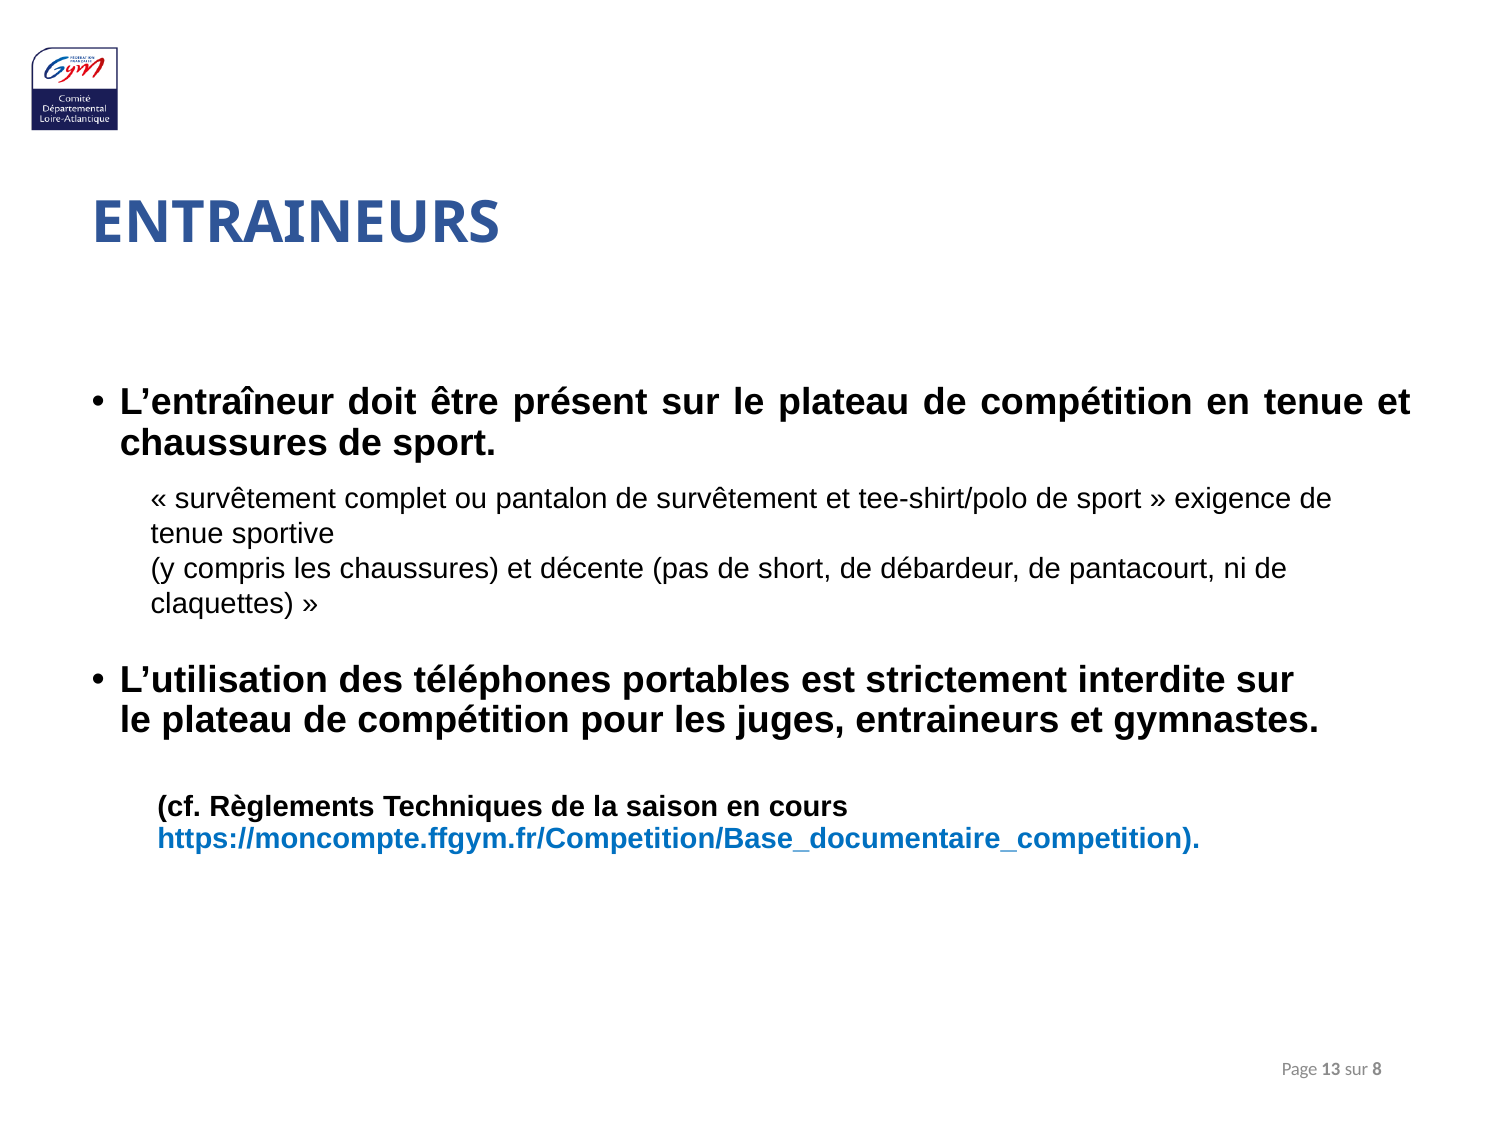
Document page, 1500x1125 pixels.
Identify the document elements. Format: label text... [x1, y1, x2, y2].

picture [12, 30, 136, 147]
slide_number 13 [1059, 1042, 1397, 1103]
list Entraineurs L’entraîneur doit être présent sur le plateau de compétition en tenue et chaussures de sport. « survêtement complet ou pantalon de survêtement et tee-shirt/polo de sport » exigence de tenue sportive (y compris les chaussures) et décente (pas de short, de débardeur, de pantacourt, ni de claquettes) » L’utilisation des téléphones portables est strictement interdite sur le plateau de compétition pour les juges, entraineurs et gymnastes. (cf. Règlements Techniques de la saison en cours https://moncompte.ffgym.fr/Competition/Base_documentaire_competition). [76, 184, 1427, 927]
